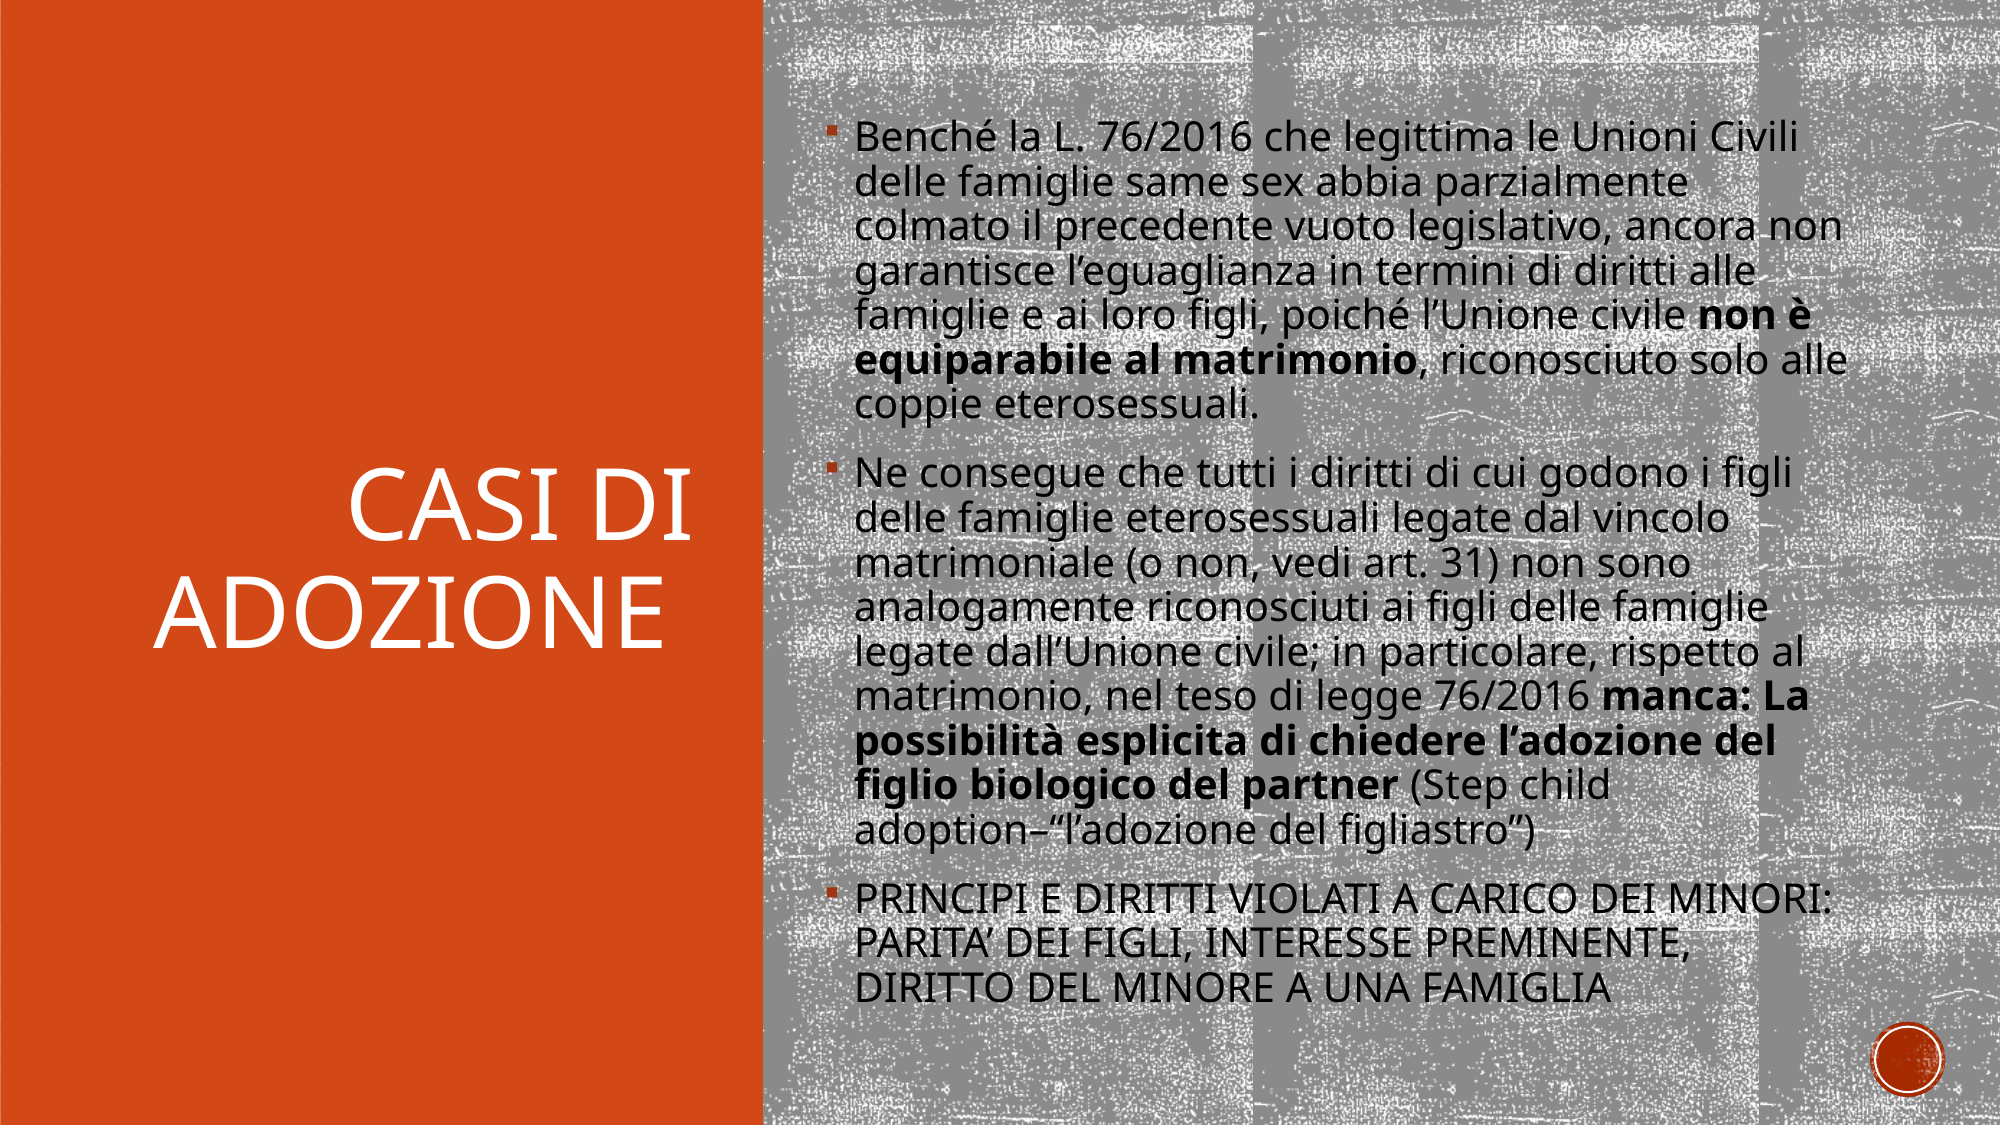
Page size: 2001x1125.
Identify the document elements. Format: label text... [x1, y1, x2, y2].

text_box [1875, 1026, 1941, 1093]
text_box [1870, 1021, 1946, 1097]
title Casi di adozione [105, 105, 710, 1020]
text_box [764, 0, 2000, 1125]
list Benché la L. 76/2016 che legittima le Unioni Civili delle famiglie same sex abbia parzialmente colmato il precedente vuoto legislativo, ancora non garantisce l’eguaglianza in termini di diritti alle famiglie e ai loro figli, poiché l’Unione civile non è equiparabile al matrimonio, riconosciuto solo alle coppie eterosessuali. Ne consegue che tutti i diritti di cui godono i figli delle famiglie eterosessuali legate dal vincolo matrimoniale (o non, vedi art. 31) non sono analogamente riconosciuti ai figli delle famiglie legate dall’Unione civile; in particolare, rispetto al matrimonio, nel teso di legge 76/2016 manca: La possibilità esplicita di chiedere l’adozione del figlio biologico del partner (Step child adoption–“l’adozione del figliastro”) PRINCIPI E DIRITTI VIOLATI A CARICO DEI MINORI: PARITA’ DEI FIGLI, INTERESSE PREMINENTE, DIRITTO DEL MINORE A UNA FAMIGLIA [809, 105, 1871, 1022]
text_box [0, 0, 764, 1125]
